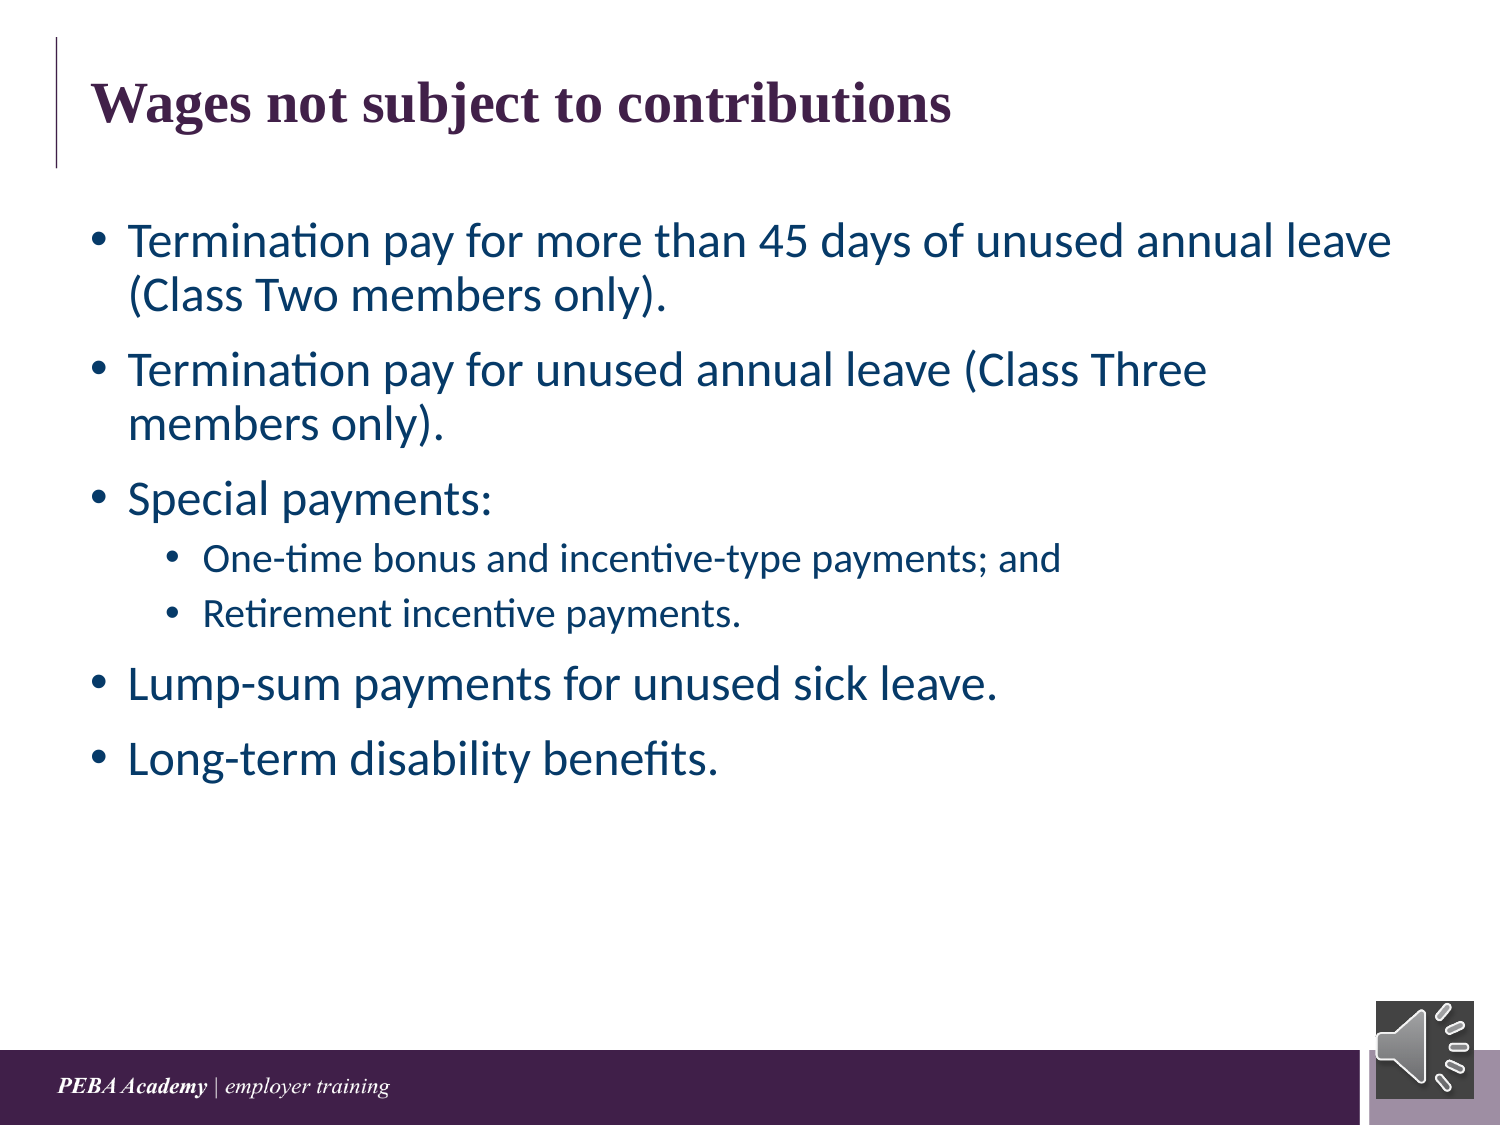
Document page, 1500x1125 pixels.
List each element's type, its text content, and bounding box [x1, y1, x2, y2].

title Wages not subject to contributions [75, 37, 1425, 170]
picture [0, 0, 1500, 1125]
slide_number 11 [1367, 1050, 1500, 1125]
list Termination pay for more than 45 days of unused annual leave (Class Two members only). Termination pay for unused annual leave (Class Three members only). Special payments: One-time bonus and incentive-type payments; and Retirement incentive payments. Lump-sum payments for unused sick leave. Long-term disability benefits. [75, 207, 1425, 1032]
